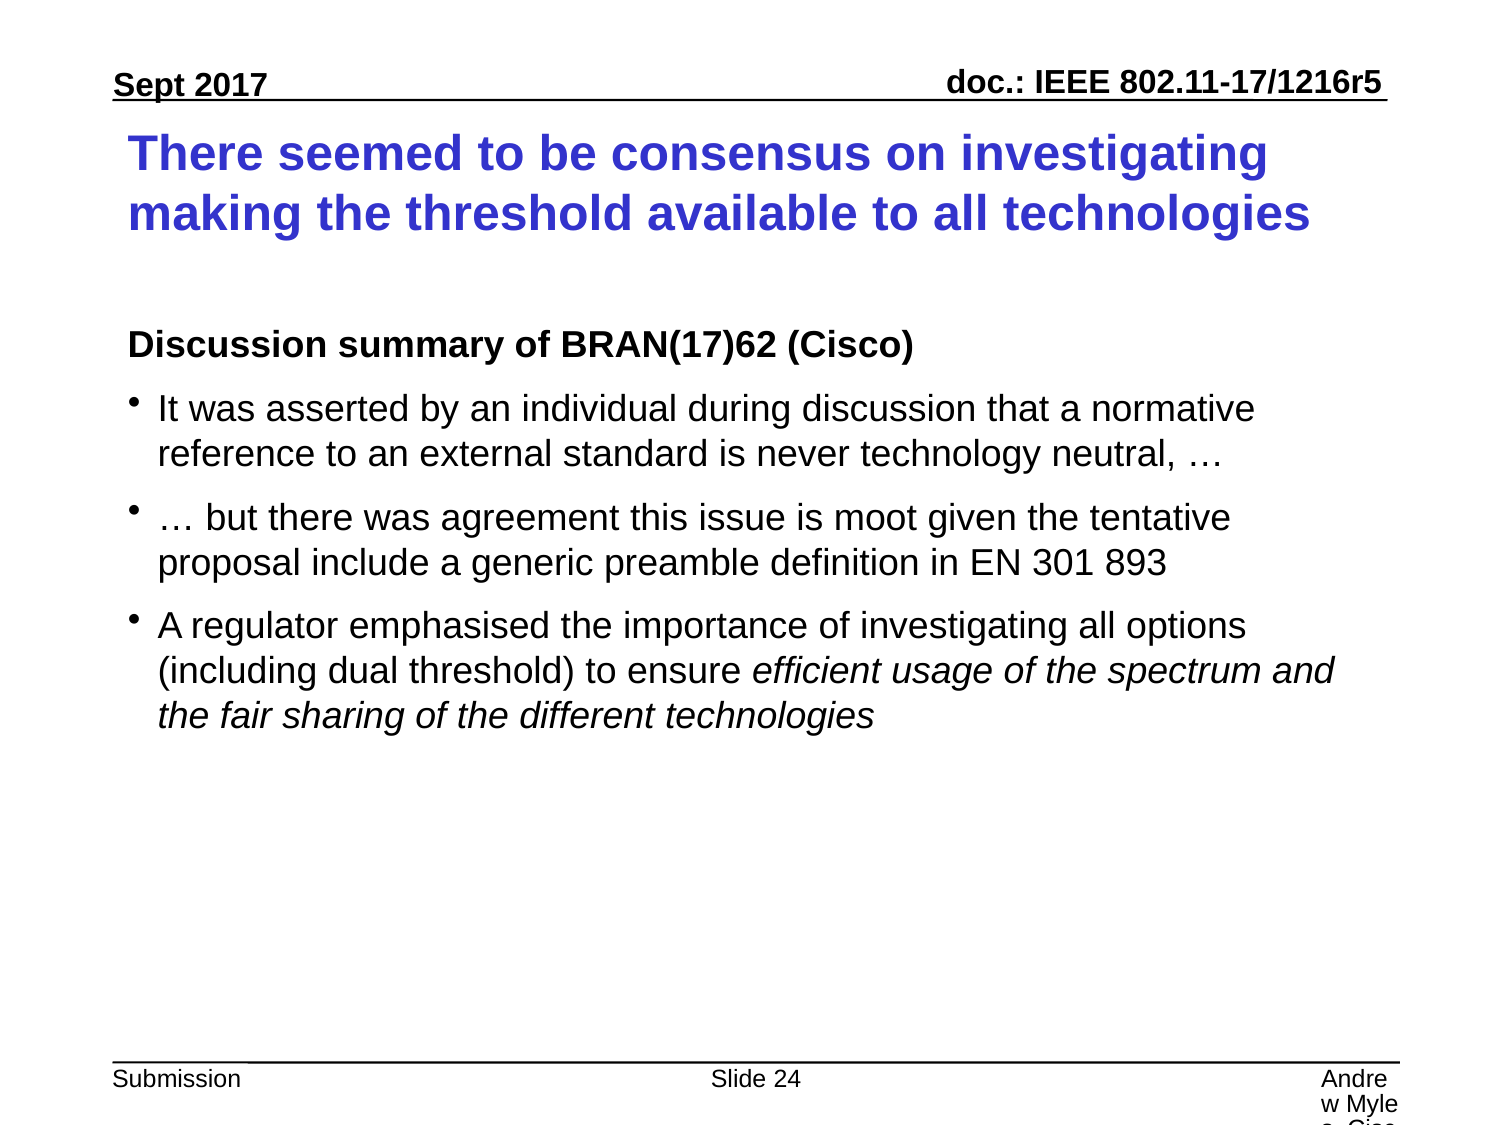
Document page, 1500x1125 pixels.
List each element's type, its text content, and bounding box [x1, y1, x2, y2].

list Discussion summary of BRAN(17)62 (Cisco) It was asserted by an individual during discussion that a normative reference to an external standard is never technology neutral, … … but there was agreement this issue is moot given the tentative proposal include a generic preamble definition in EN 301 893 A regulator emphasised the importance of investigating all options (including dual threshold) to ensure efficient usage of the spectrum and the fair sharing of the different technologies [112, 312, 1388, 988]
title There seemed to be consensus on investigating making the threshold available to all technologies [112, 112, 1388, 288]
slide_number Slide 24 [709, 1061, 803, 1093]
footer Andrew Myles, Cisco [1320, 1061, 1402, 1093]
